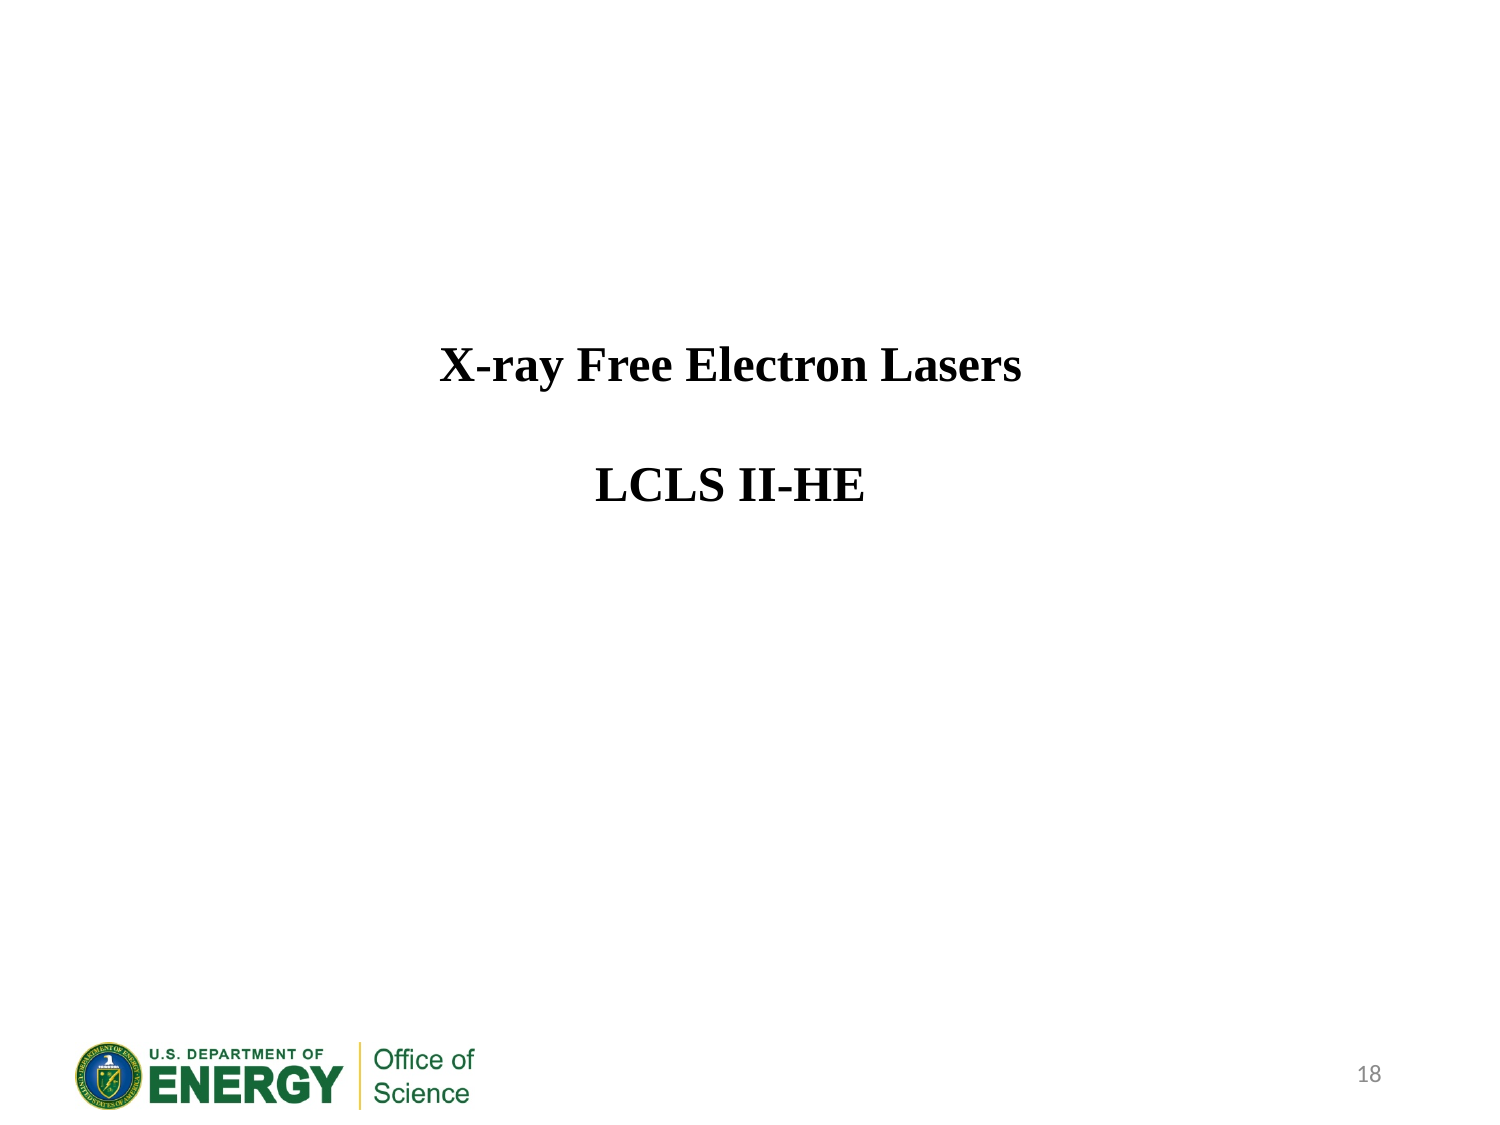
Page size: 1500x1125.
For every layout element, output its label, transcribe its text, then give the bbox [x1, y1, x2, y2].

text_box X-ray Free Electron Lasers LCLS II-HE [219, 323, 1242, 519]
slide_number 18 [1059, 1042, 1397, 1103]
picture [74, 1042, 475, 1110]
